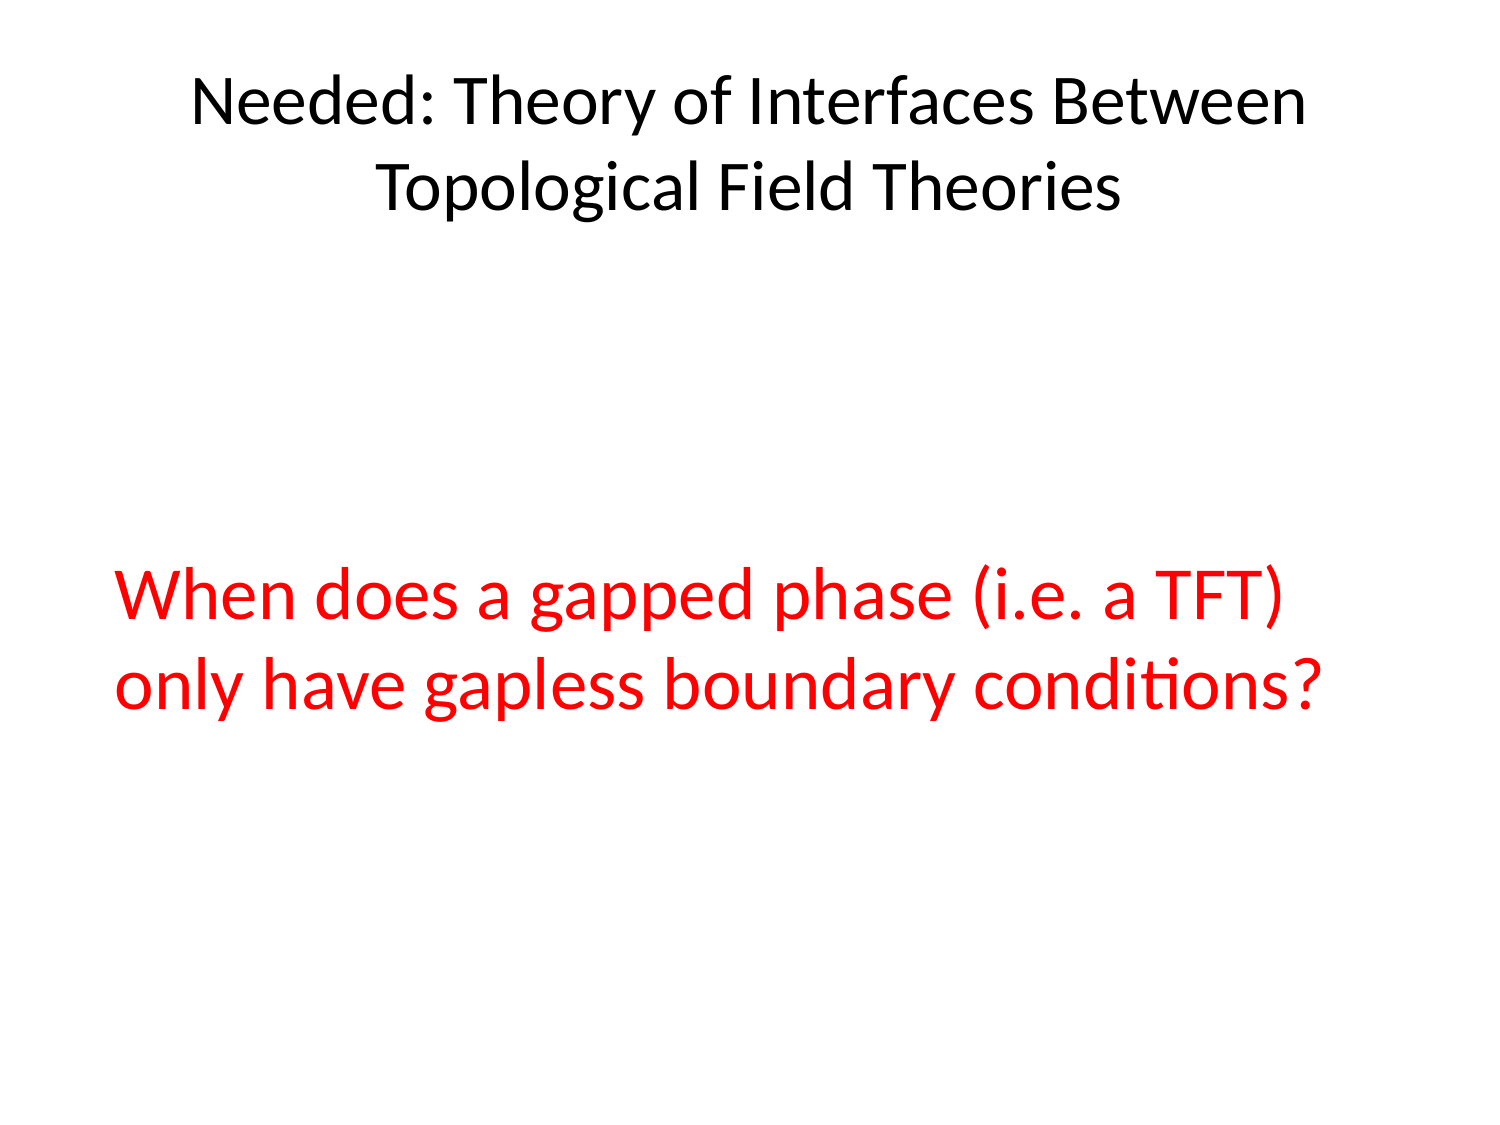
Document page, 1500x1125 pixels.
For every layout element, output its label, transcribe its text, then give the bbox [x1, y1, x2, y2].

text_box When does a gapped phase (i.e. a TFT) only have gapless boundary conditions? [99, 537, 1413, 733]
title Needed: Theory of Interfaces Between Topological Field Theories [75, 45, 1425, 233]
